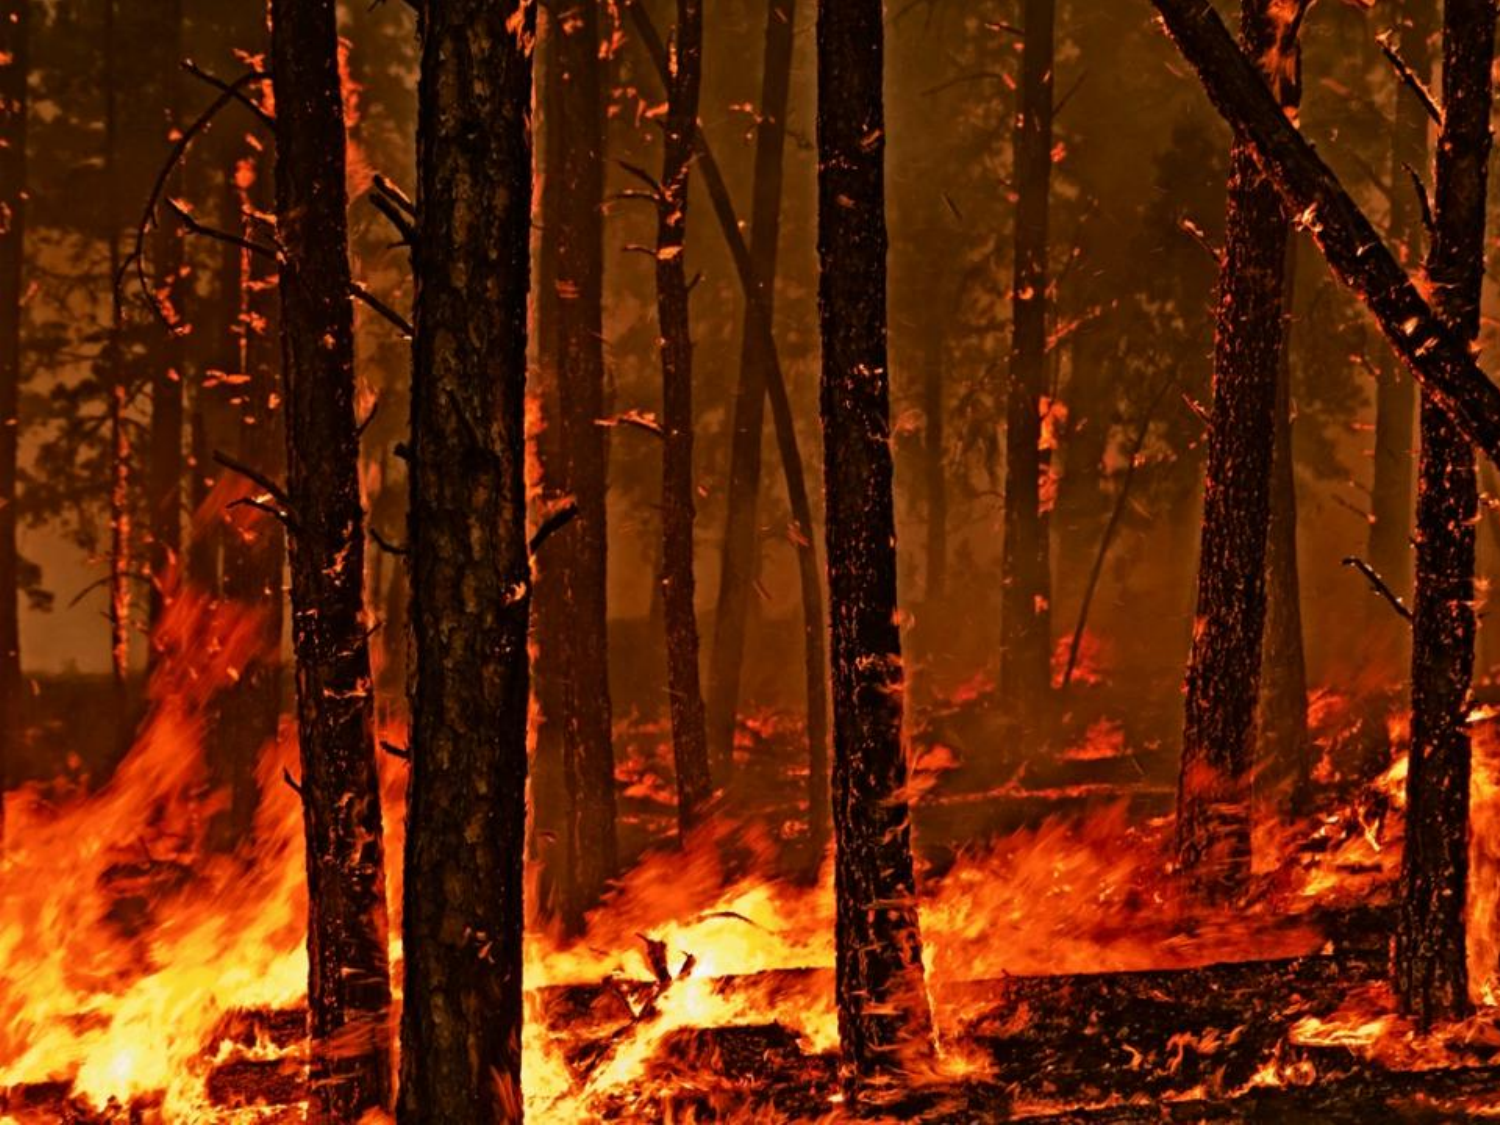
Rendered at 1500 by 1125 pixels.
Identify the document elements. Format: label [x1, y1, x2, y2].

list [0, 0, 1500, 1125]
